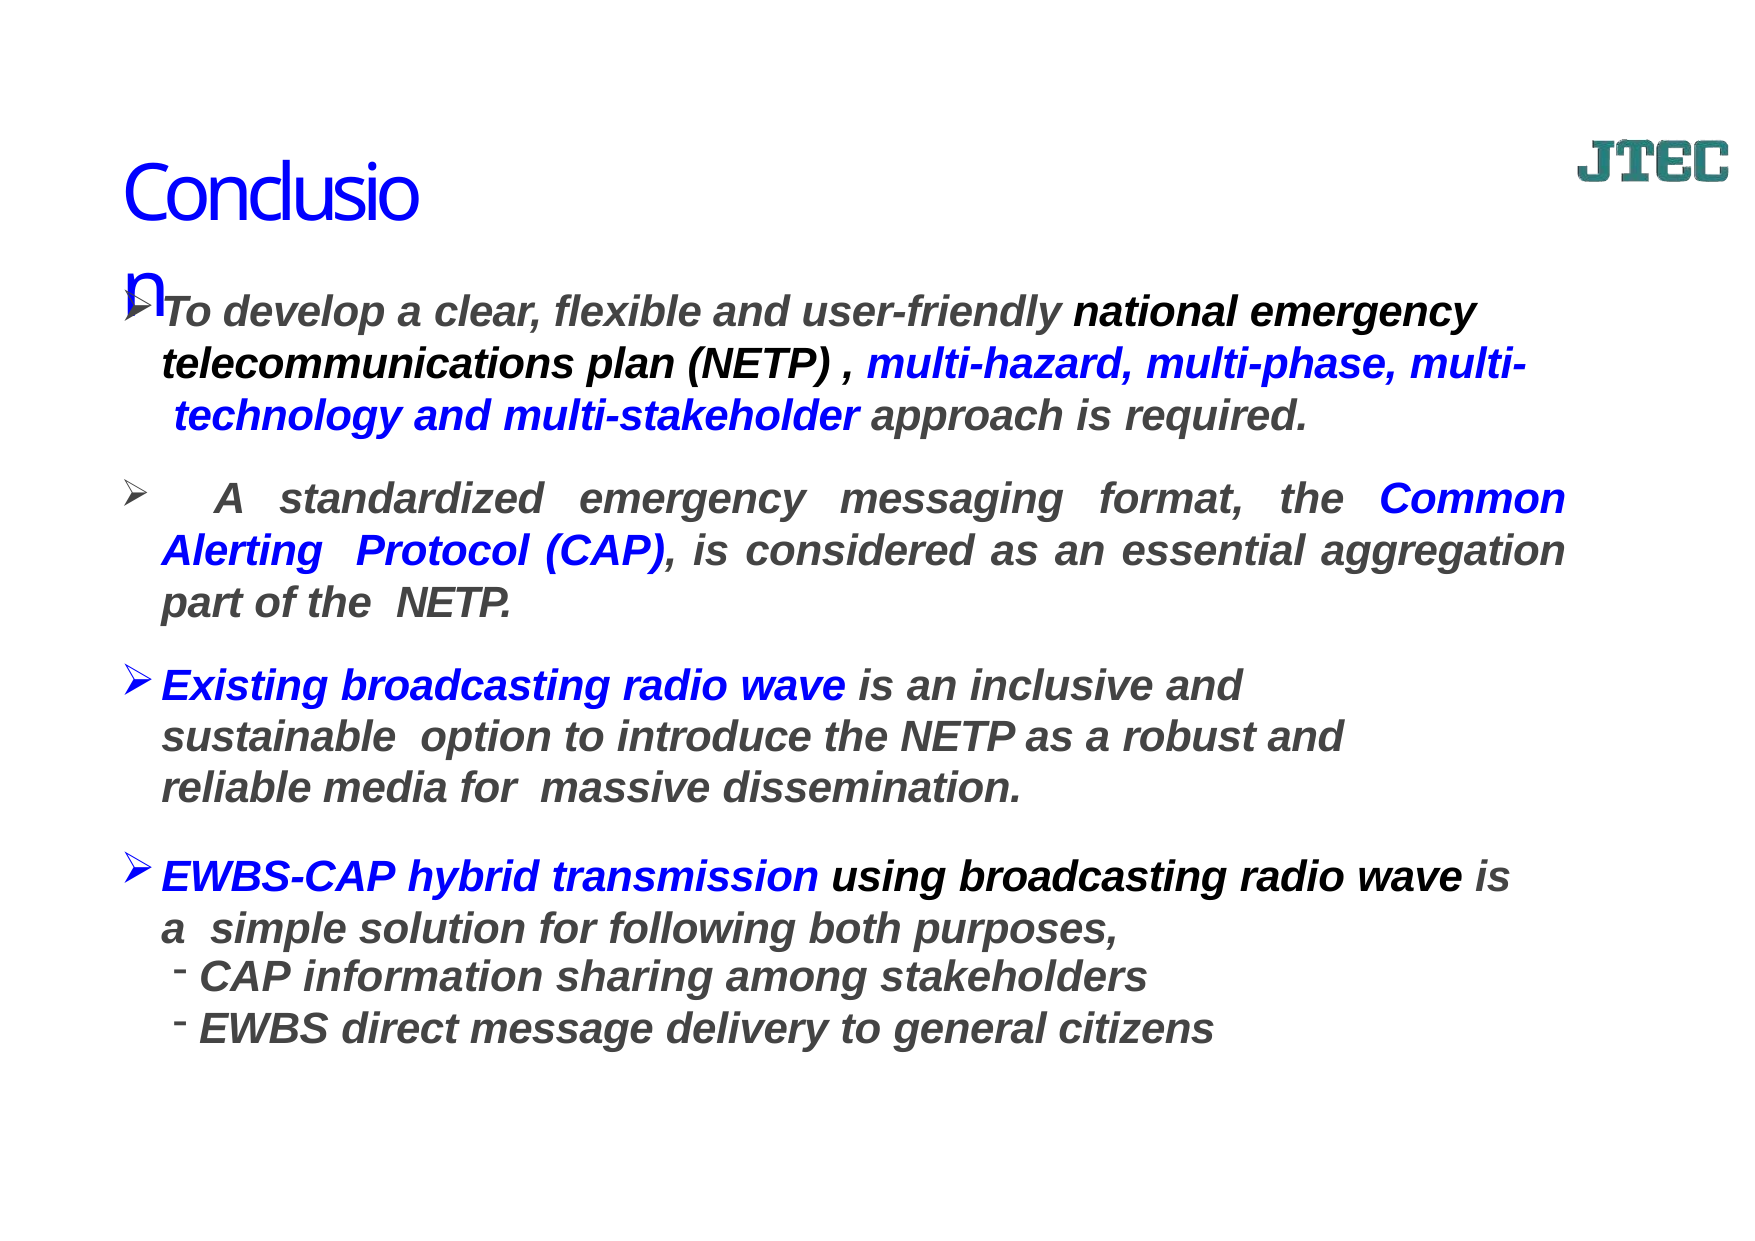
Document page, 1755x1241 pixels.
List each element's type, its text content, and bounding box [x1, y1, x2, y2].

text_box To develop a clear, flexible and user-friendly national emergency telecommunications plan (NETP) , multi-hazard, multi-phase, multi- technology and multi-stakeholder approach is required. A standardized emergency messaging format, the Common Alerting Protocol (CAP), is considered as an essential aggregation part of the NETP. Existing broadcasting radio wave is an inclusive and sustainable option to introduce the NETP as a robust and reliable media for massive dissemination. EWBS-CAP hybrid transmission using broadcasting radio wave is a simple solution for following both purposes, CAP information sharing among stakeholders EWBS direct message delivery to general citizens [118, 283, 1567, 1053]
picture [1572, 135, 1736, 187]
title Conclusion [118, 139, 443, 283]
